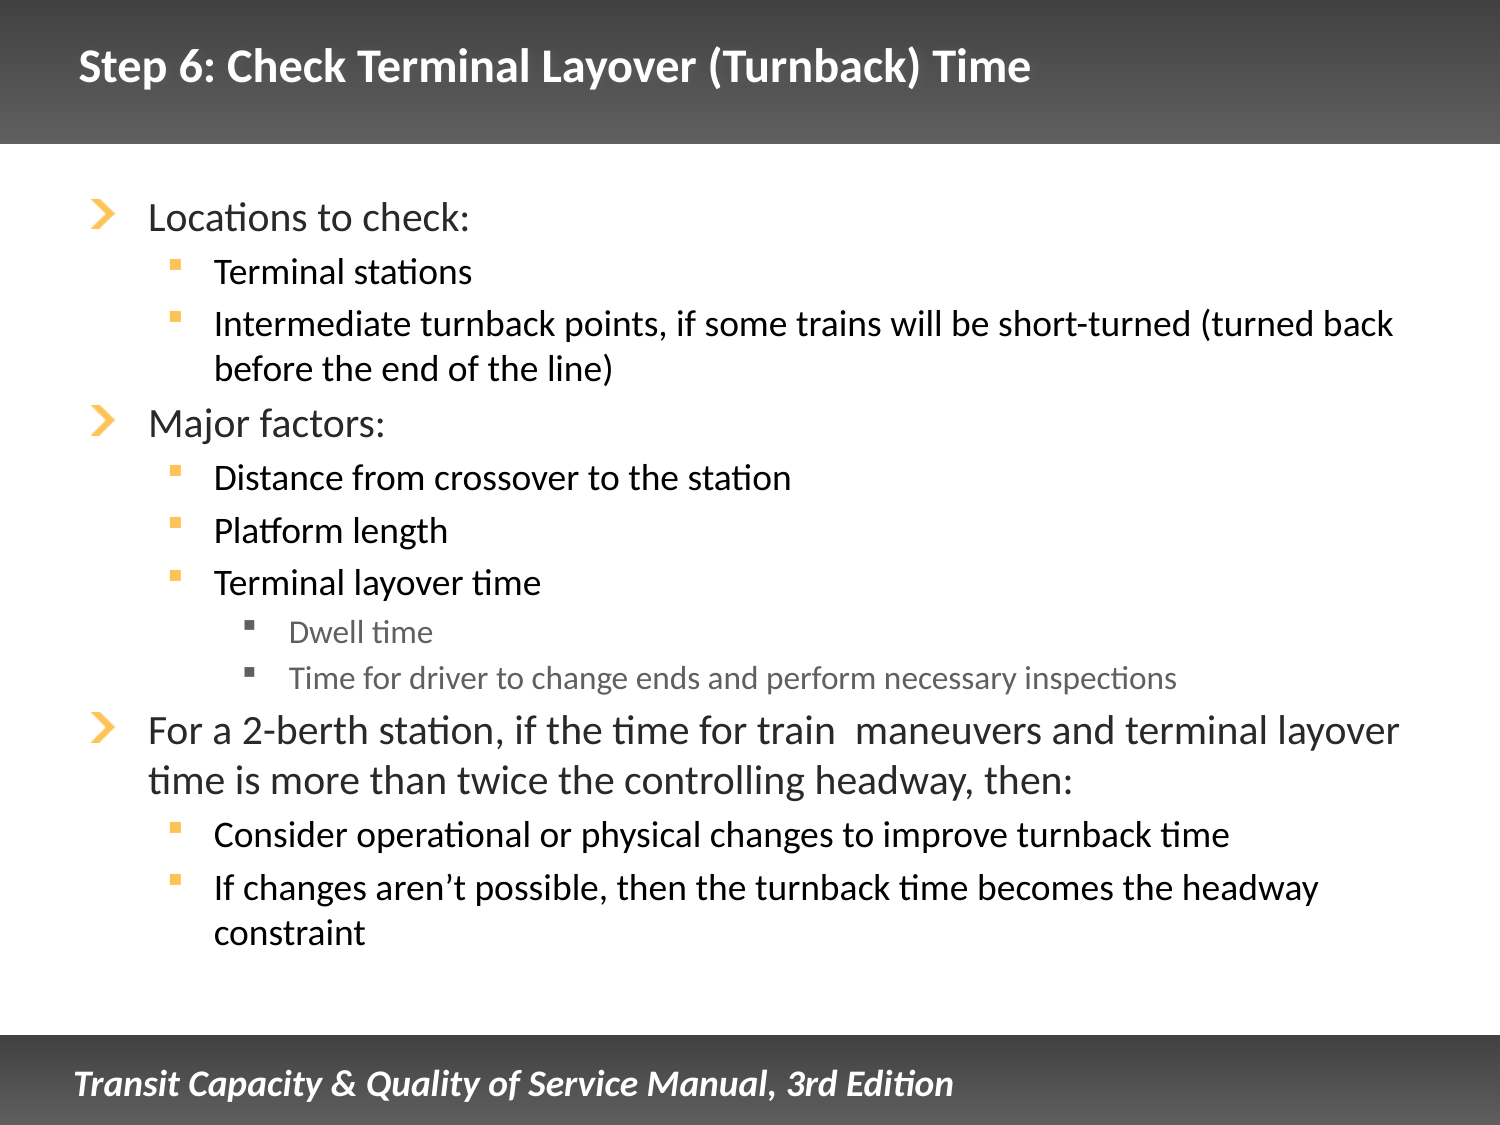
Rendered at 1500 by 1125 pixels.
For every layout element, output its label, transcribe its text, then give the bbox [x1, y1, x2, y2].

title Step 6: Check Terminal Layover (Turnback) Time [78, 14, 1431, 134]
picture [91, 712, 115, 743]
picture [91, 199, 115, 229]
picture [91, 405, 115, 436]
list Locations to check: Terminal stations Intermediate turnback points, if some trains will be short-turned (turned back before the end of the line) Major factors: Distance from crossover to the station Platform length Terminal layover time Dwell time Time for driver to change ends and perform necessary inspections For a 2-berth station, if the time for train maneuvers and terminal layover time is more than twice the controlling headway, then: Consider operational or physical changes to improve turnback time If changes aren’t possible, then the turnback time becomes the headway constraint [76, 181, 1432, 1008]
